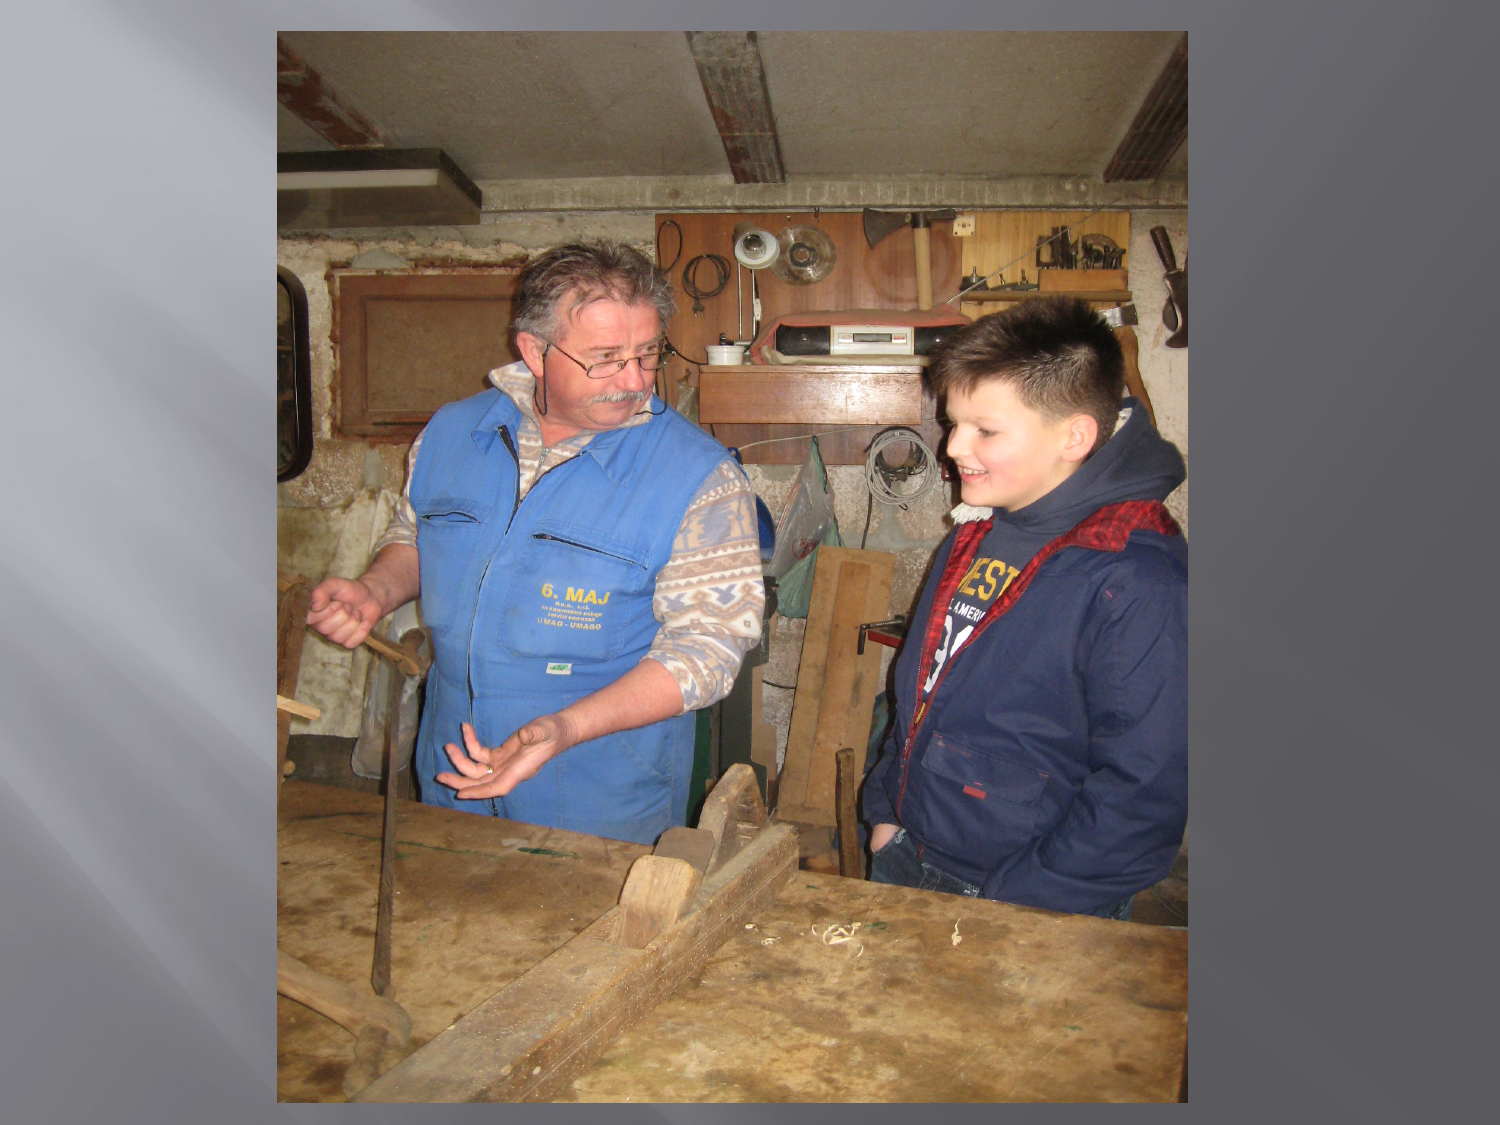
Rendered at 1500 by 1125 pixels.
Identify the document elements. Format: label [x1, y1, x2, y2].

picture [277, 31, 1188, 1104]
